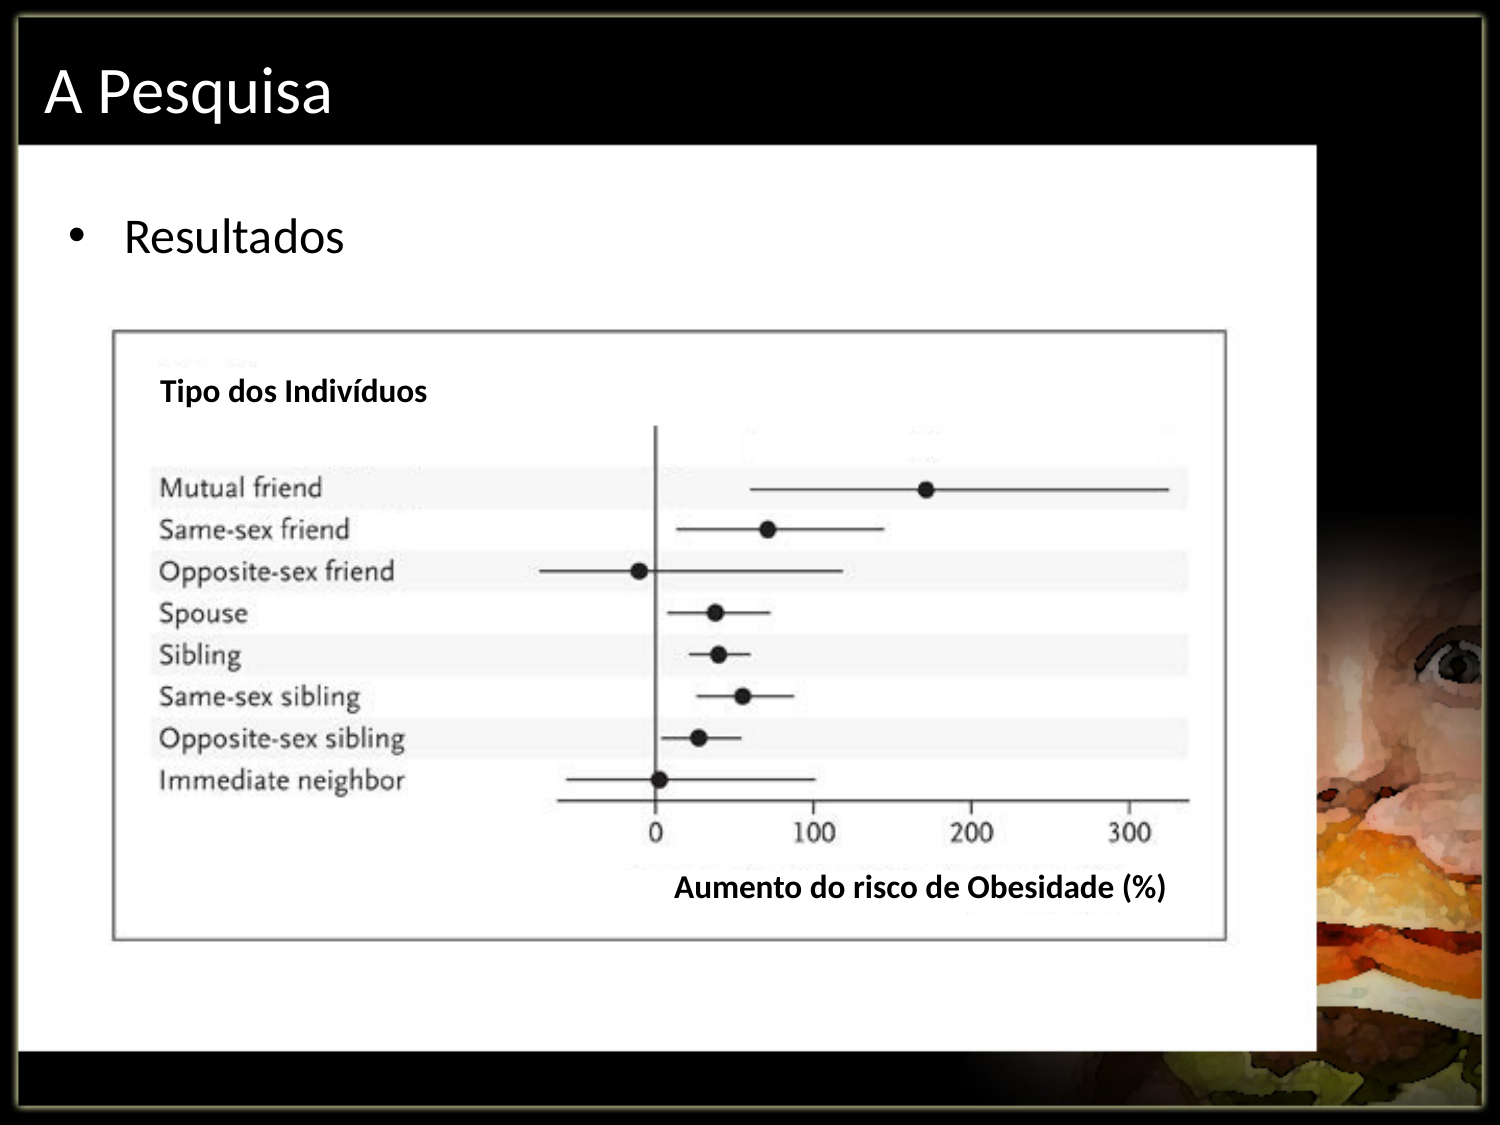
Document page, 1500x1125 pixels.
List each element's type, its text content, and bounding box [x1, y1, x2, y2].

picture [0, 0, 1500, 1125]
title A Pesquisa [29, 44, 1380, 129]
list Resultados [53, 196, 1285, 1025]
